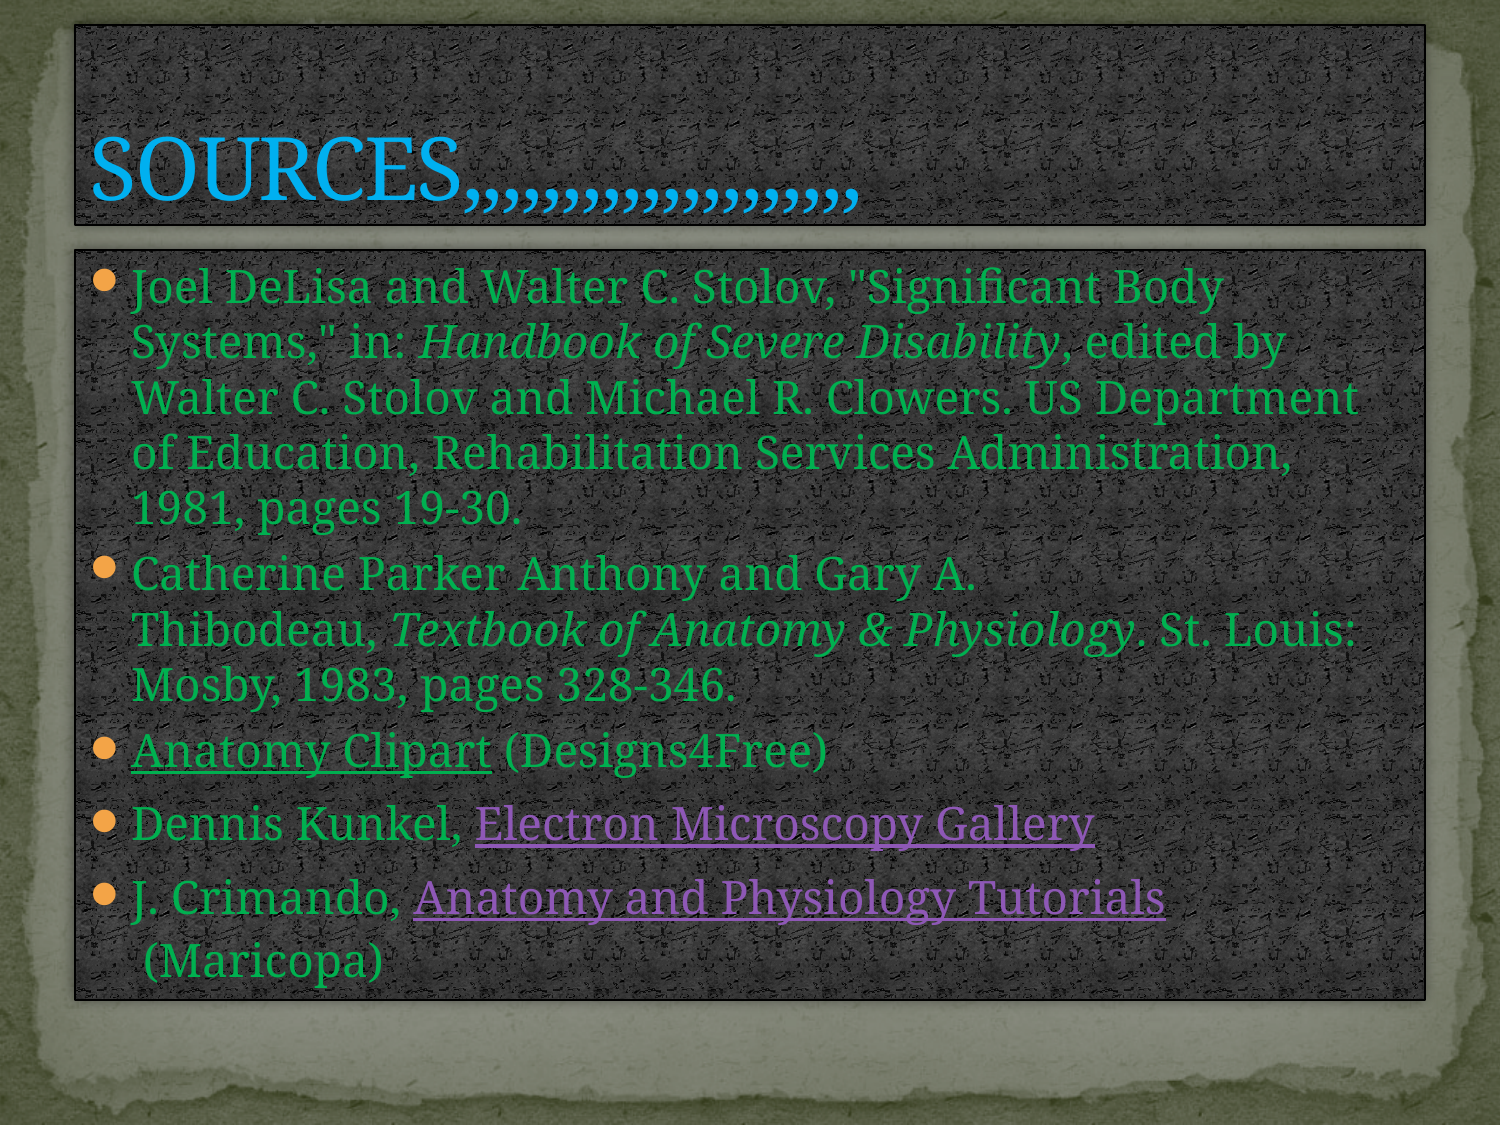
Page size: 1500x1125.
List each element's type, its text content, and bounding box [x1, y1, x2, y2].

list Joel DeLisa and Walter C. Stolov, "Significant Body Systems," in: Handbook of Severe Disability, edited by Walter C. Stolov and Michael R. Clowers. US Department of Education, Rehabilitation Services Administration, 1981, pages 19-30. Catherine Parker Anthony and Gary A. Thibodeau, Textbook of Anatomy & Physiology. St. Louis: Mosby, 1983, pages 328-346. Anatomy Clipart (Designs4Free) Dennis Kunkel, Electron Microscopy Gallery J. Crimando, Anatomy and Physiology Tutorials (Maricopa) [74, 249, 1426, 1001]
title SOURCES,,,,,,,,,,,,,,,,,,,, [74, 24, 1426, 226]
